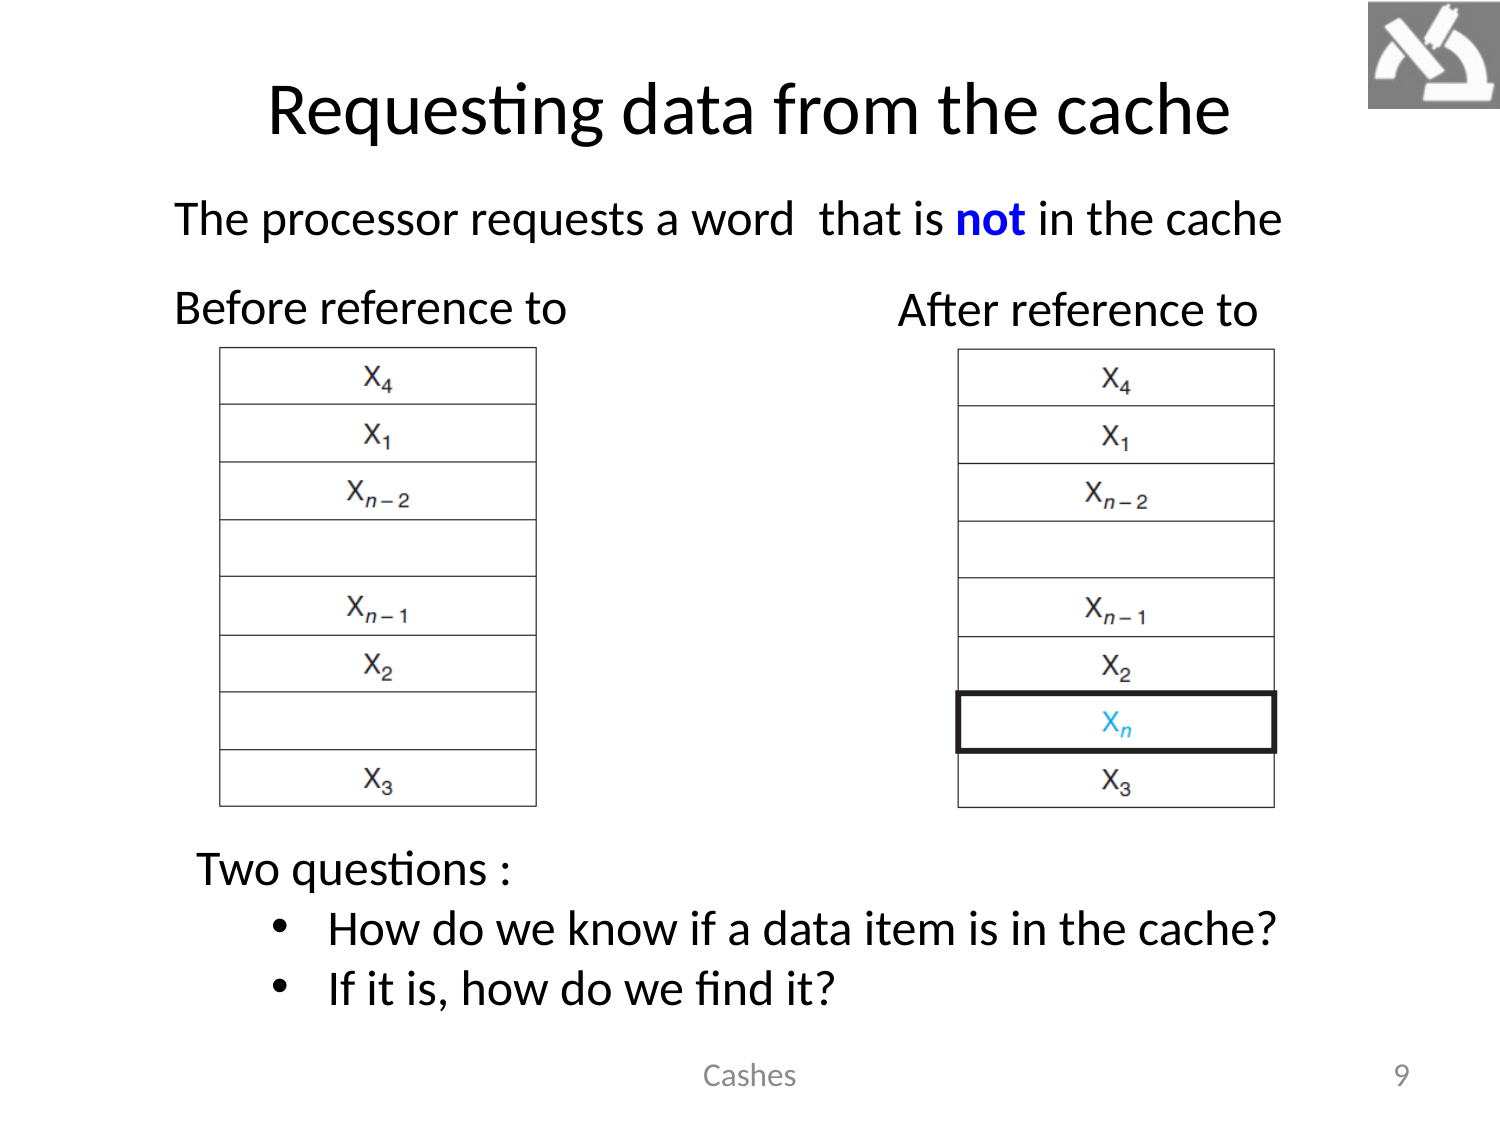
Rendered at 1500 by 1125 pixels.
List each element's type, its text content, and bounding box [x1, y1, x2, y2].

picture [1368, 1, 1500, 109]
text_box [159, 266, 666, 814]
slide_number 9 [1074, 1042, 1425, 1103]
text_box Two questions : How do we know if a data item is in the cache? If it is, how do we find it? [181, 828, 1319, 1023]
title Requesting data from the cache [75, 45, 1425, 164]
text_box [882, 268, 1356, 814]
footer Cashes [512, 1042, 988, 1103]
